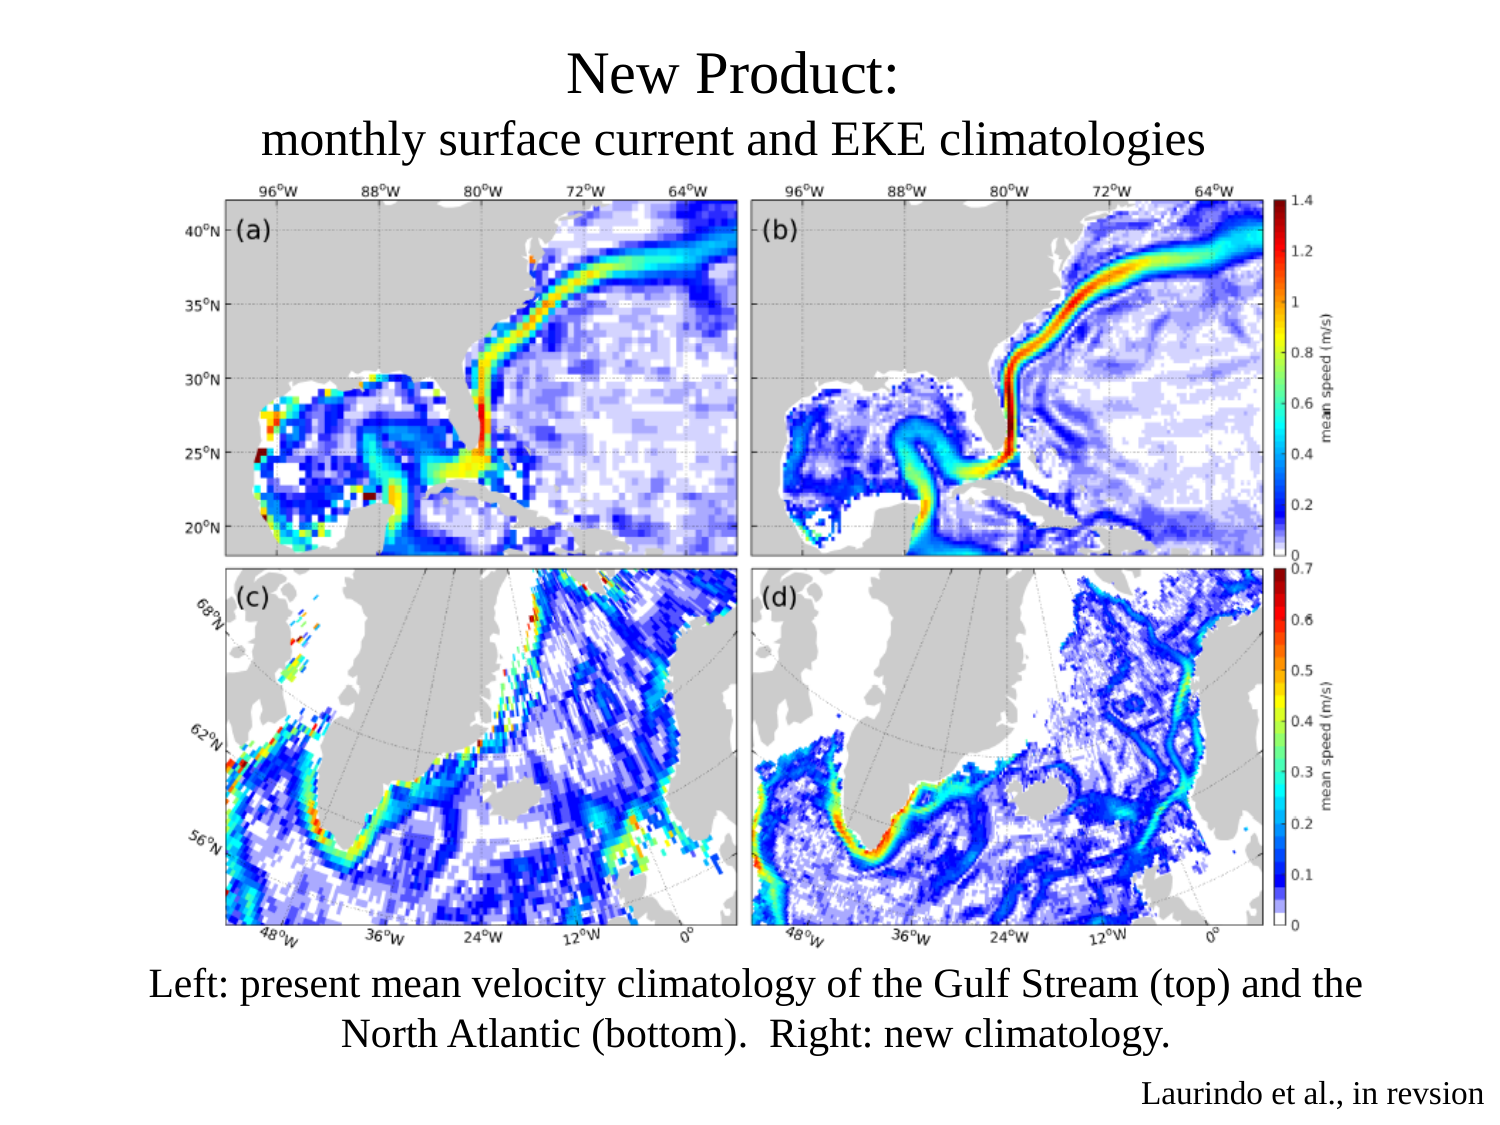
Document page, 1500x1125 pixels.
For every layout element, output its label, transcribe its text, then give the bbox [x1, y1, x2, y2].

text_box New Product: monthly surface current and EKE climatologies [96, 24, 1372, 213]
text_box Left: present mean velocity climatology of the Gulf Stream (top) and the North Atlantic (bottom). Right: new climatology. [122, 948, 1391, 1063]
picture [170, 174, 1343, 953]
text_box Laurindo et al., in revsion [29, 1064, 1500, 1119]
